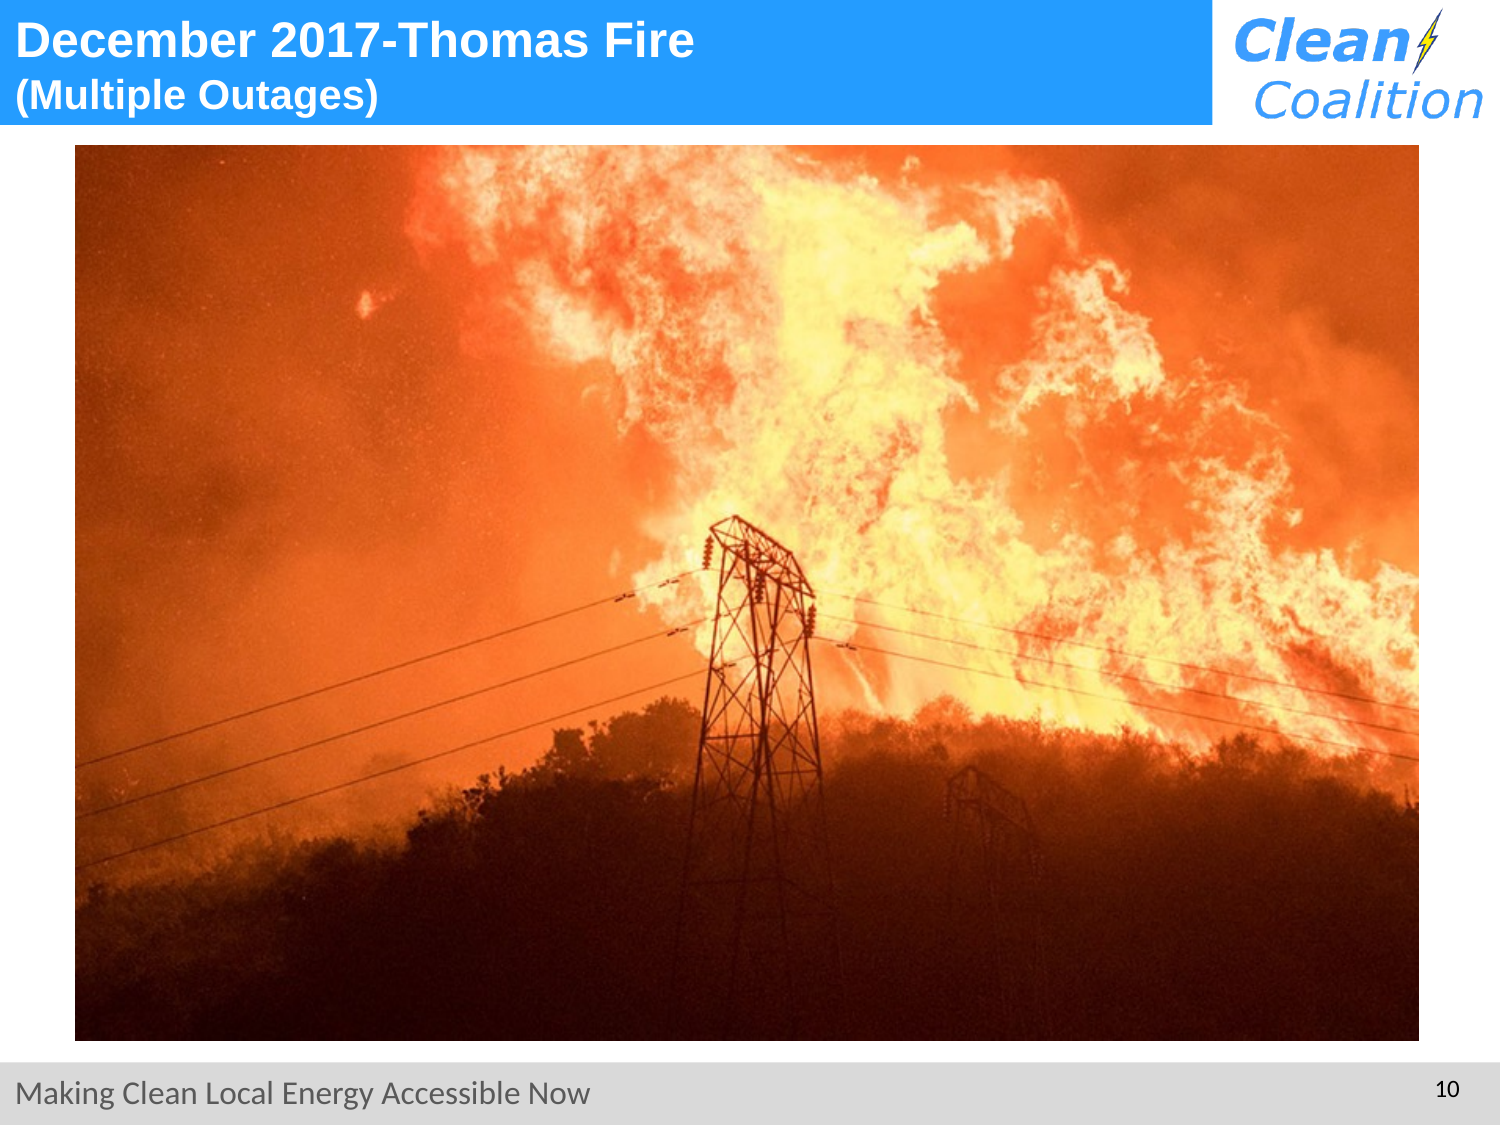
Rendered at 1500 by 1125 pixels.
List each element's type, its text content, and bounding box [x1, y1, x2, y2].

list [74, 145, 1419, 1042]
title December 2017-Thomas Fire (Multiple Outages) [0, 0, 1200, 125]
